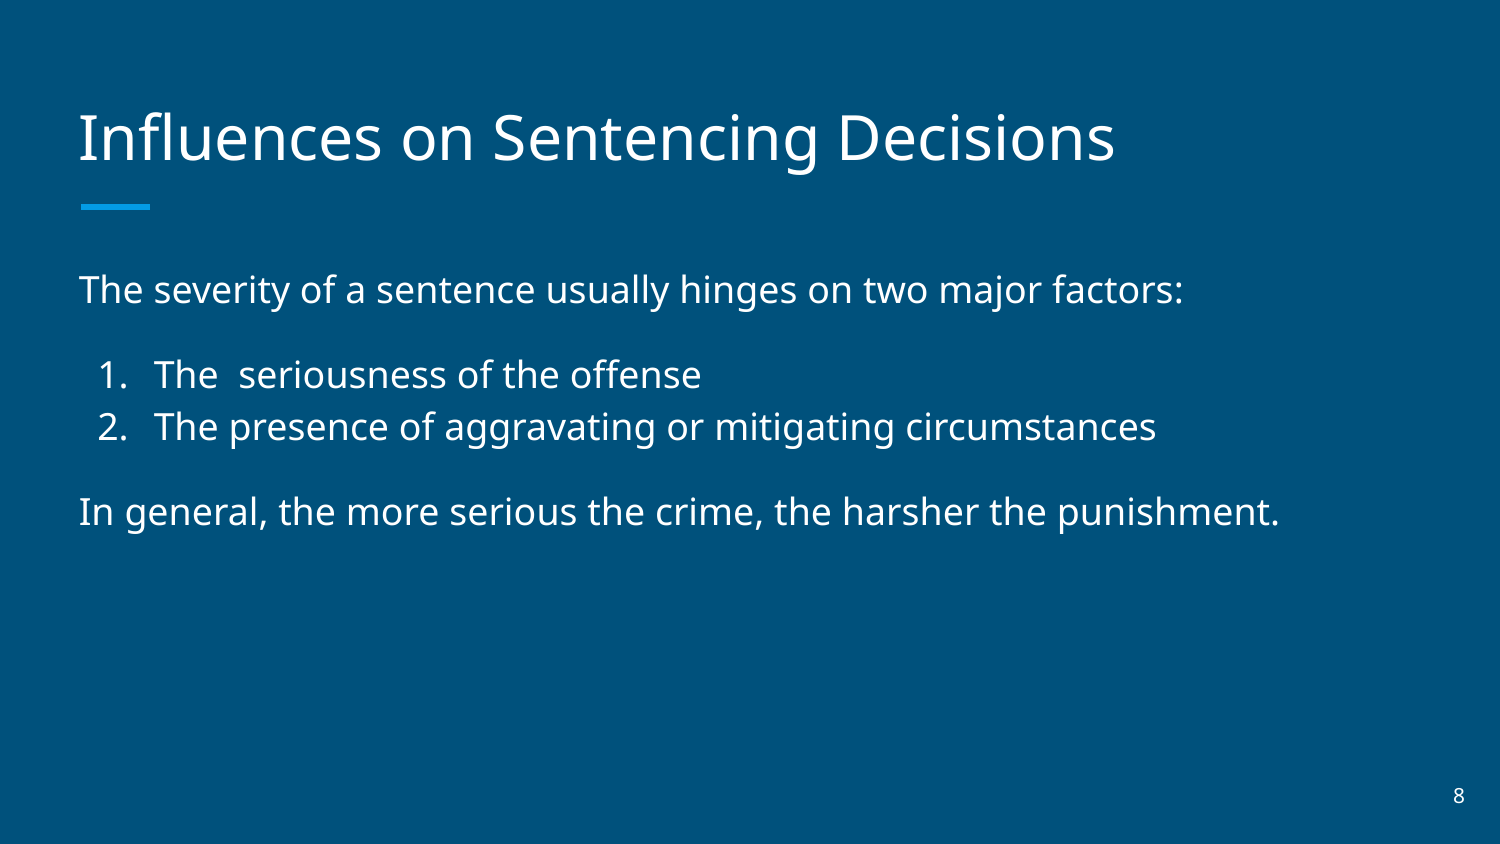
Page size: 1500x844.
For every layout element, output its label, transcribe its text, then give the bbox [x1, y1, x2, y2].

title Influences on Sentencing Decisions [63, 75, 1437, 188]
list The severity of a sentence usually hinges on two major factors: The seriousness of the offense The presence of aggravating or mitigating circumstances In general, the more serious the crime, the harsher the punishment. [63, 244, 1437, 750]
slide_number ‹#› [1389, 764, 1480, 830]
